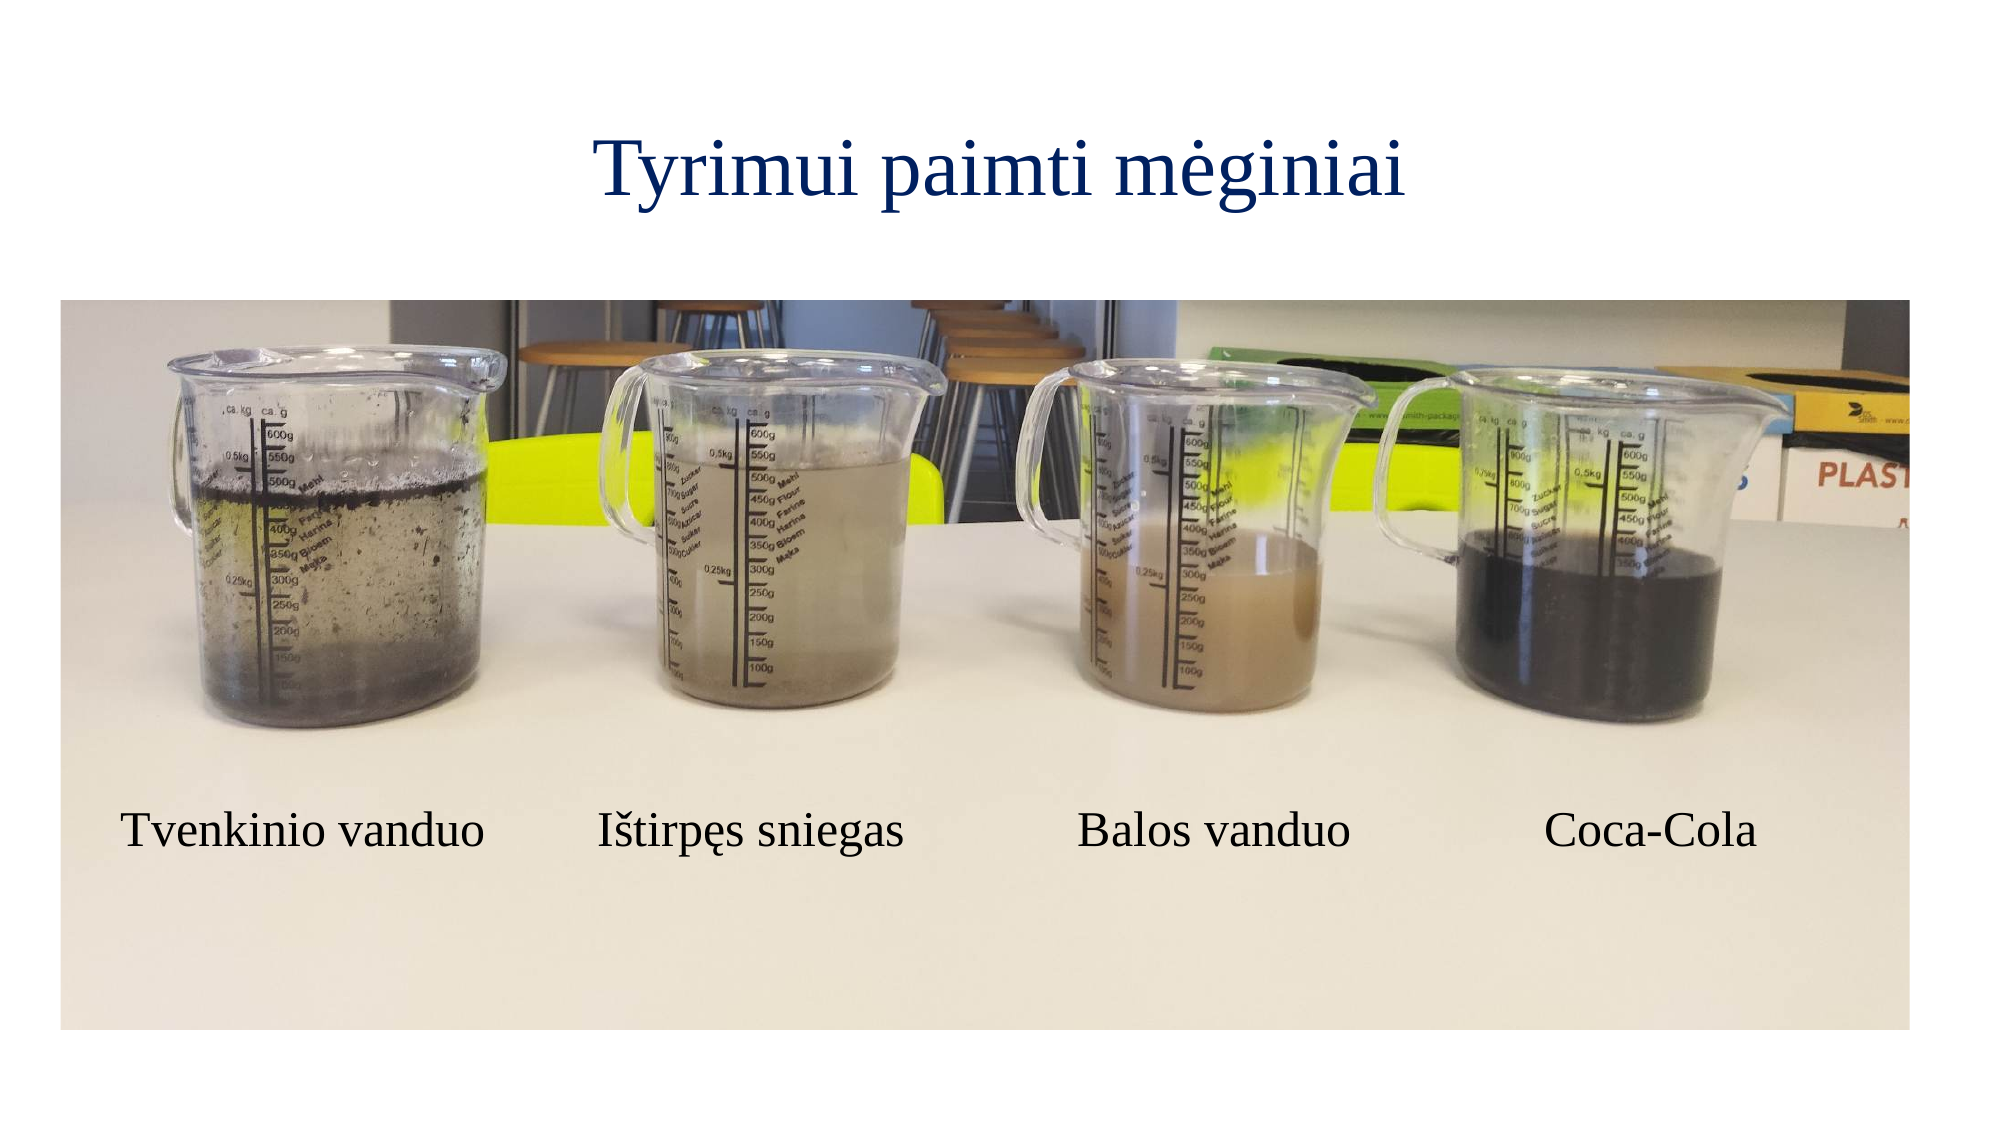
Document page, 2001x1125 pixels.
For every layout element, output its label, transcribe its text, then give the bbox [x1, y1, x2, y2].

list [60, 300, 1910, 1030]
title Tyrimui paimti mėginiai [137, 59, 1863, 278]
